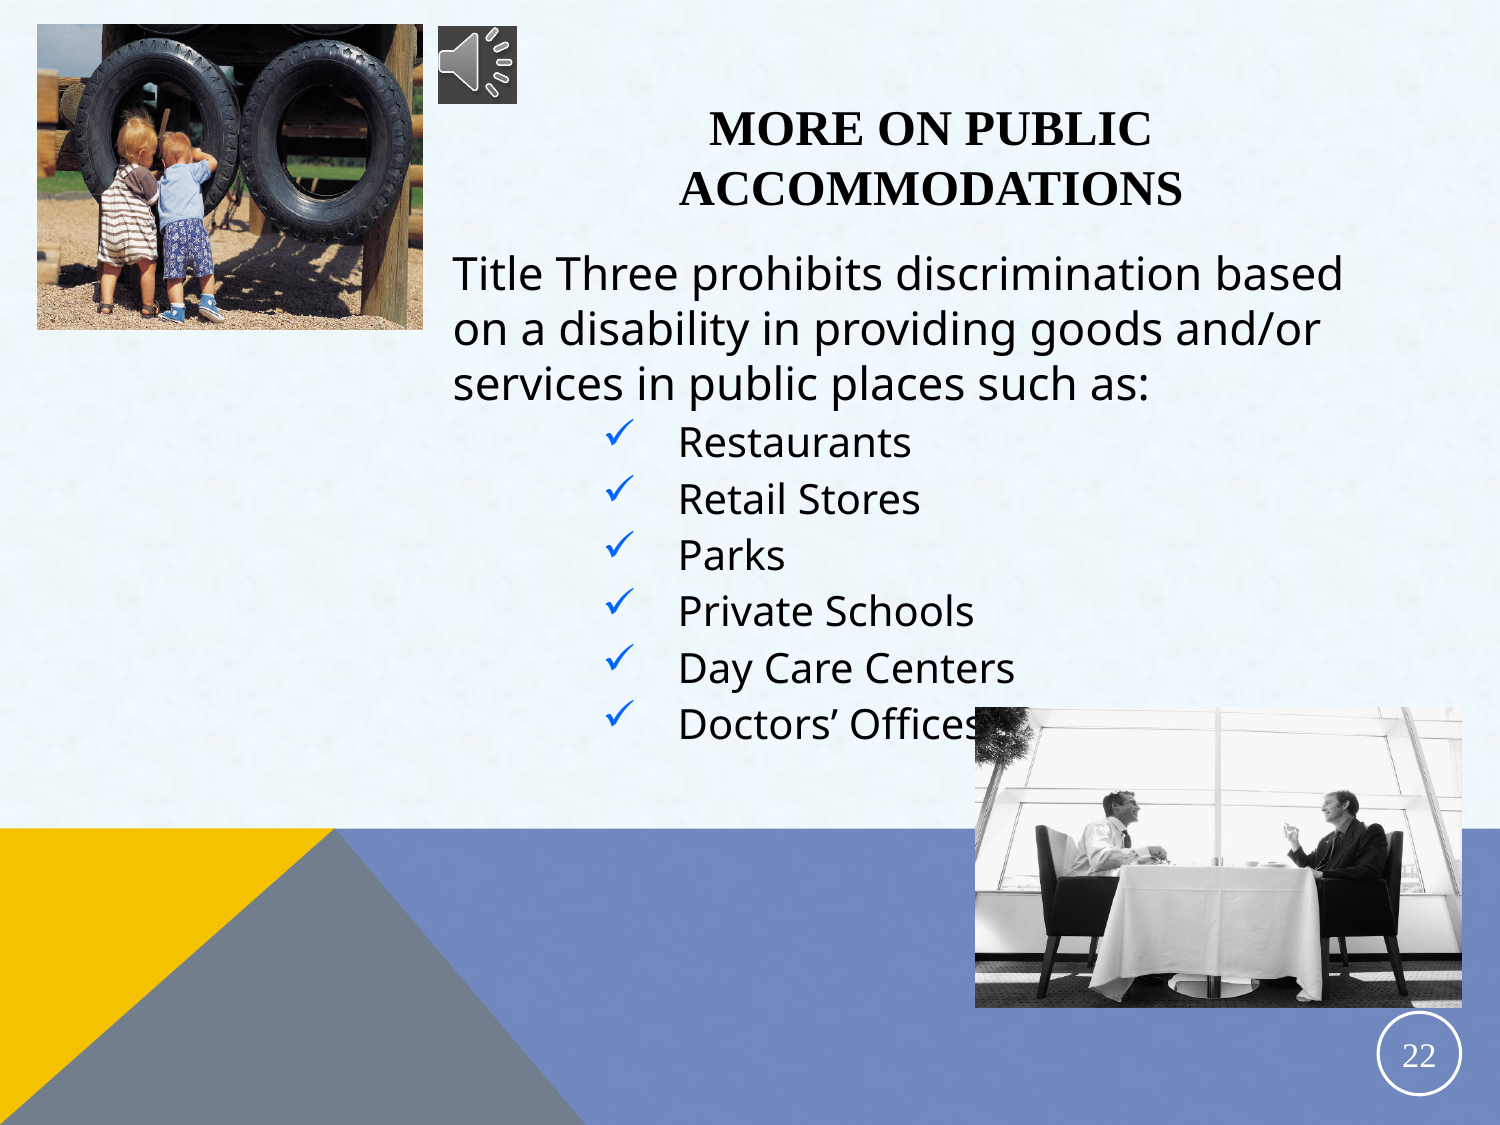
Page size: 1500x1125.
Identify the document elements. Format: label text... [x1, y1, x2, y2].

title More ON Public Accommodations [437, 64, 1425, 247]
picture [437, 24, 518, 106]
slide_number 22 [1376, 1015, 1463, 1097]
picture [37, 24, 423, 330]
picture [974, 707, 1462, 1008]
list Title Three prohibits discrimination based on a disability in providing goods and/or services in public places such as: Restaurants Retail Stores Parks Private Schools Day Care Centers Doctors’ Offices [437, 237, 1384, 775]
